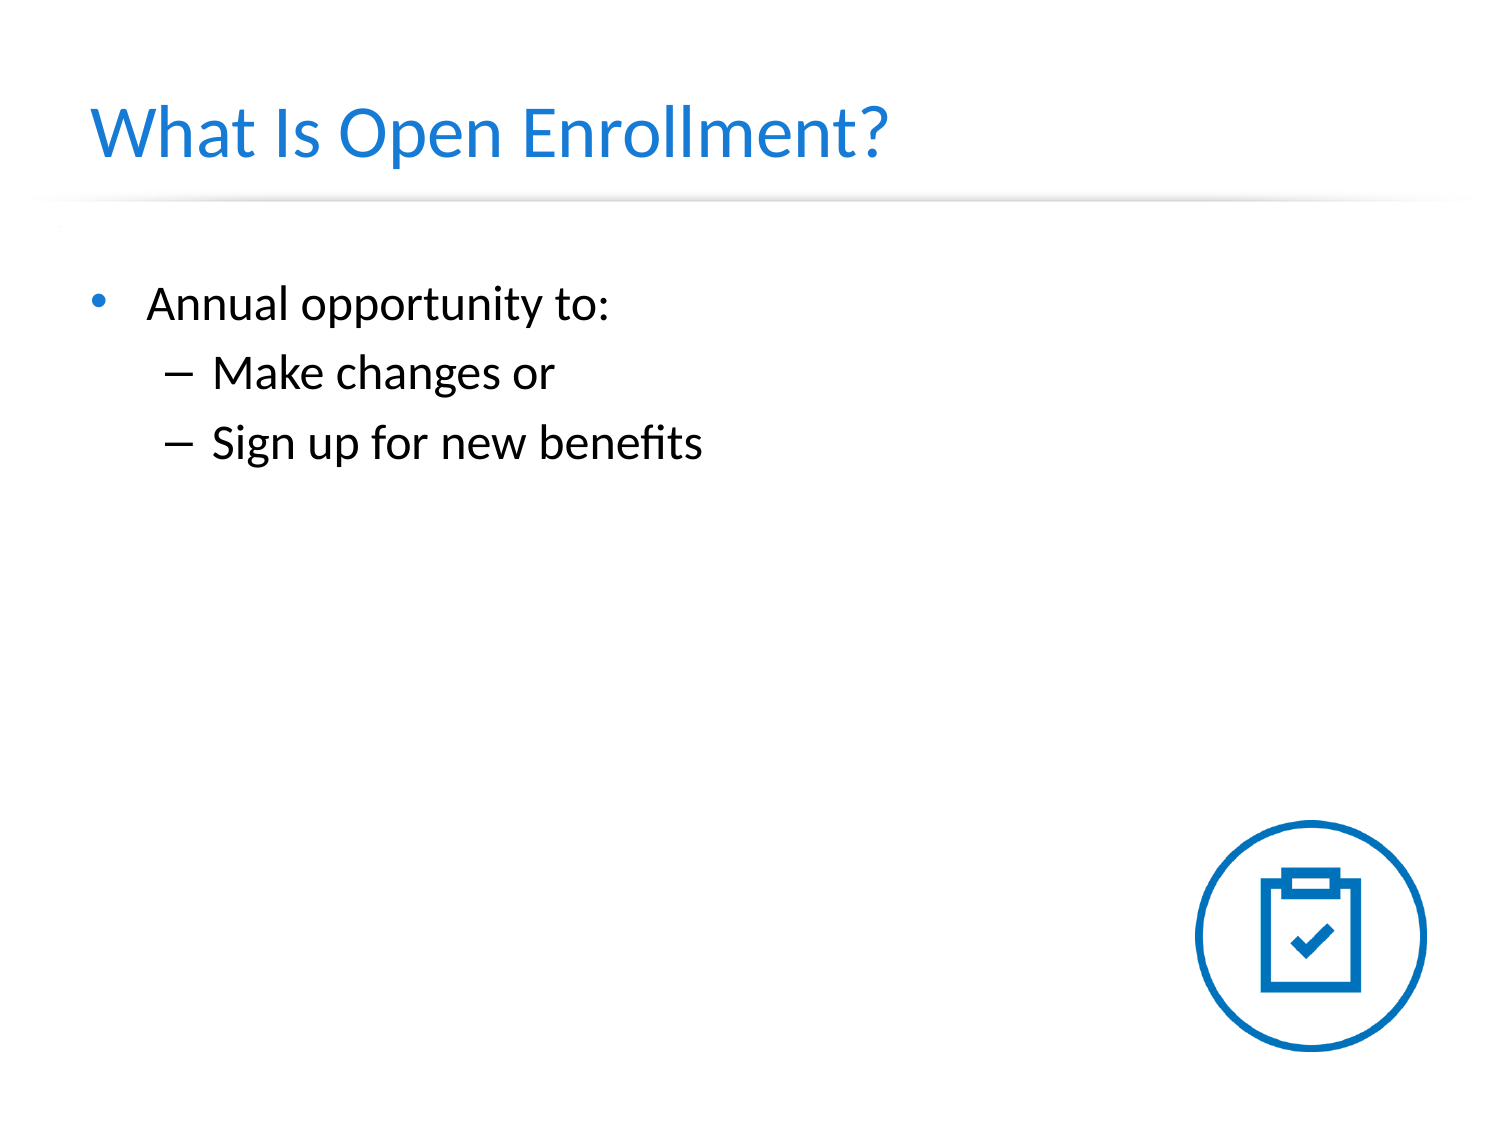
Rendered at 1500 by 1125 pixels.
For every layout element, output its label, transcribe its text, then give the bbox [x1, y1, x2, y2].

picture [0, 174, 1500, 228]
list Annual opportunity to: Make changes or Sign up for new benefits [75, 262, 1425, 1005]
title What Is Open Enrollment? [75, 75, 1425, 193]
picture [1195, 820, 1428, 1053]
